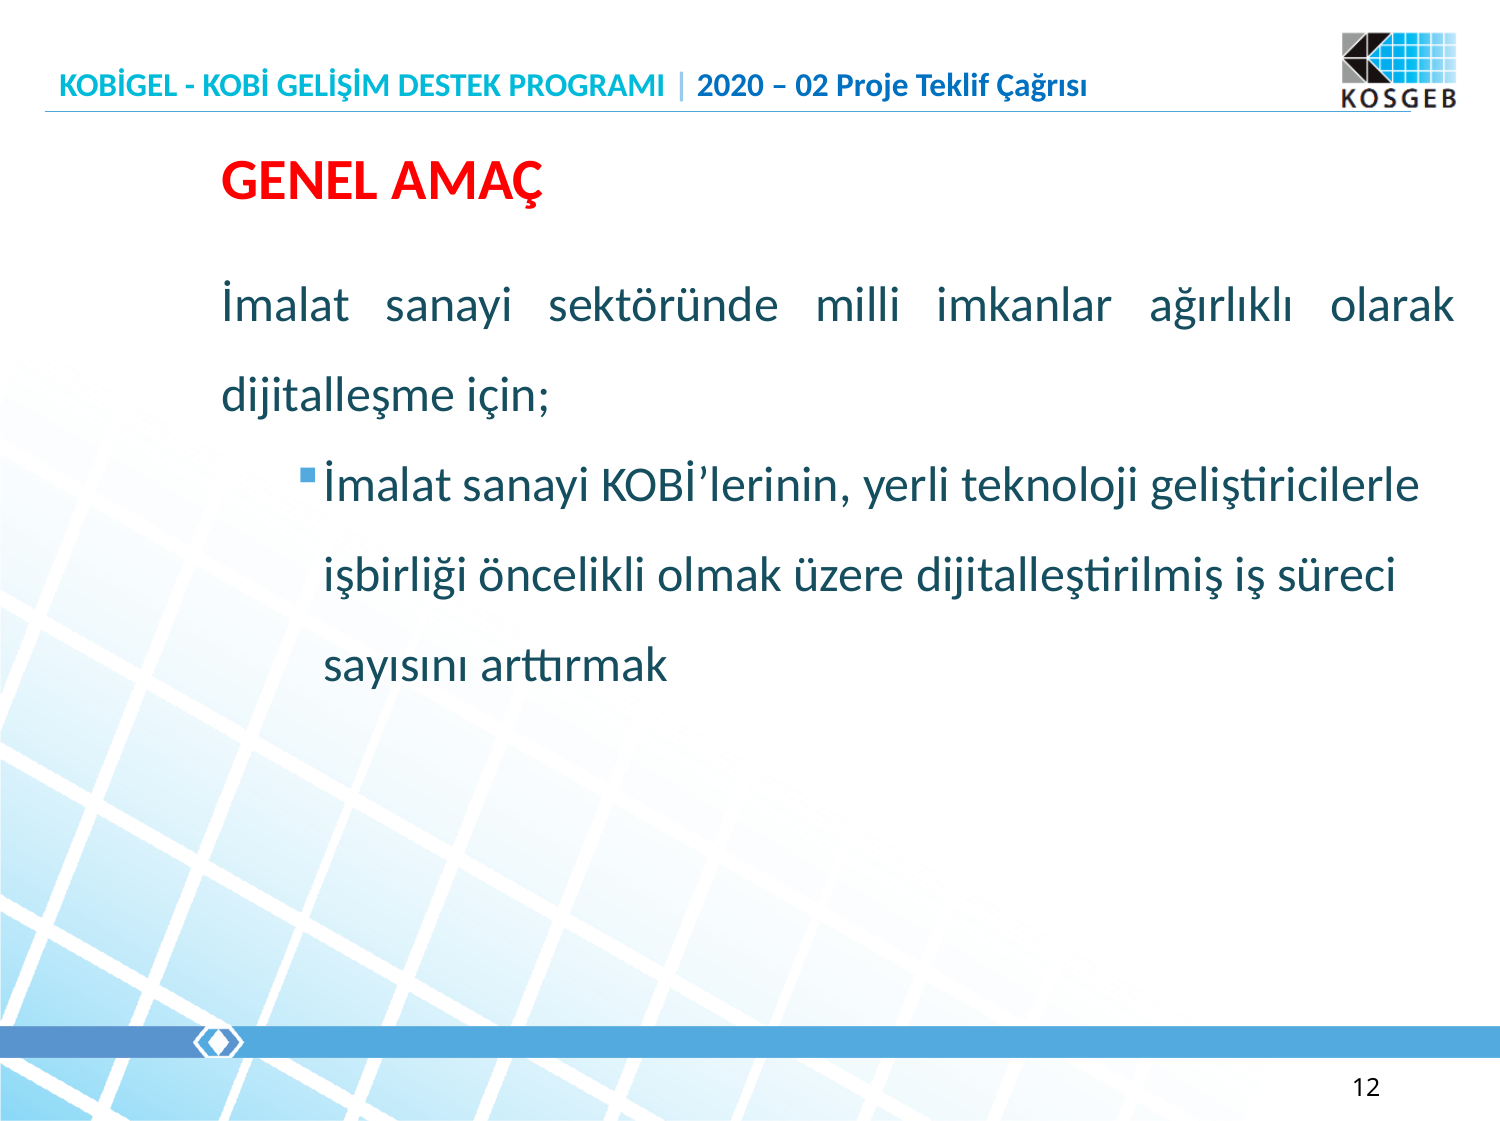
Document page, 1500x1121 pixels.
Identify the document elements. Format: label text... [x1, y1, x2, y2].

text_box İmalat sanayi sektöründe milli imkanlar ağırlıklı olarak dijitalleşme için; İmalat sanayi KOBİ’lerinin, yerli teknoloji geliştiricilerle işbirliği öncelikli olmak üzere dijitalleştirilmiş iş süreci sayısını arttırmak [206, 234, 1471, 1022]
slide_number 12 [1045, 1059, 1396, 1119]
text_box GENEL AMAÇ [206, 133, 1329, 219]
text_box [44, 55, 1412, 112]
picture [0, 0, 1500, 1121]
